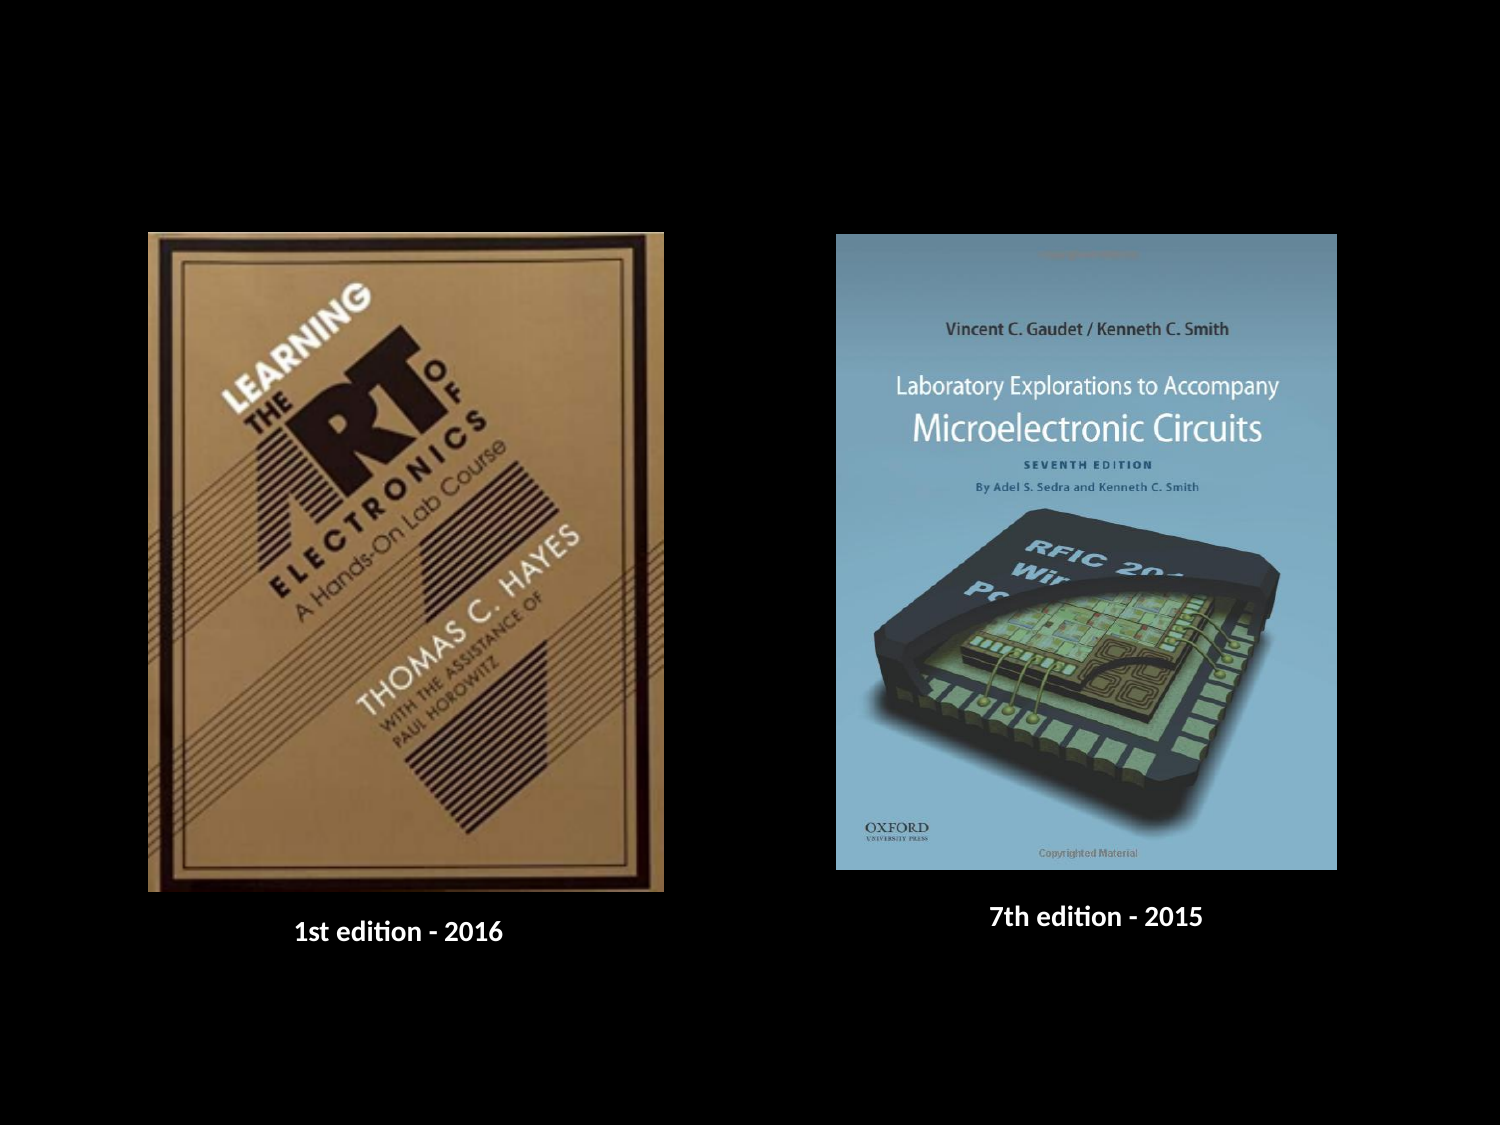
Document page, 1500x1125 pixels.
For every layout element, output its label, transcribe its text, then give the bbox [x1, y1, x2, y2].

picture [835, 234, 1337, 871]
text_box 7th edition - 2015 [974, 890, 1229, 940]
text_box 1st edition - 2016 [278, 905, 534, 955]
picture [147, 232, 665, 893]
